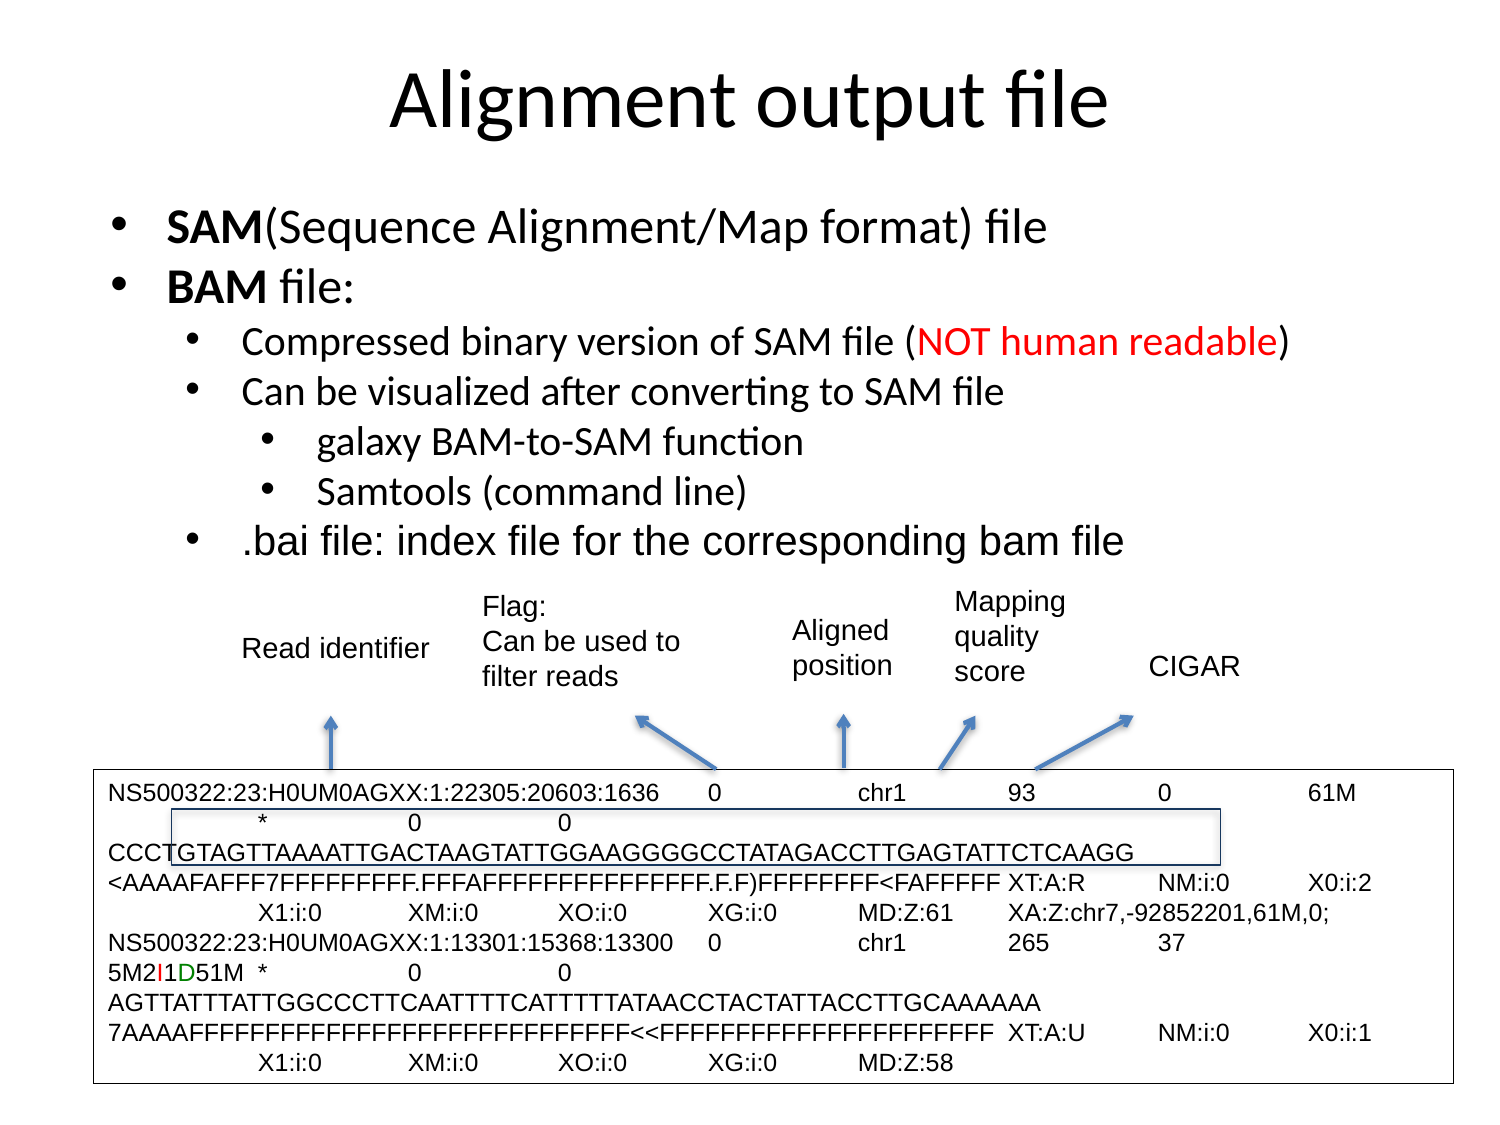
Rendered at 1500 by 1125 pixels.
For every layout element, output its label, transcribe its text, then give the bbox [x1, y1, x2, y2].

text_box Aligned position [777, 604, 922, 689]
text_box Read identifier [226, 621, 467, 672]
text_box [939, 715, 976, 770]
text_box CIGAR [1133, 639, 1275, 690]
text_box Flag: Can be used to filter reads [467, 579, 755, 700]
text_box Mapping quality score [939, 574, 1084, 695]
text_box [171, 808, 1221, 866]
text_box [1034, 715, 1134, 770]
text_box Alignment output file [75, 0, 1425, 188]
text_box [634, 715, 717, 770]
text_box SAM(Sequence Alignment/Map format) file BAM file: Compressed binary version of SAM file (NOT human readable) Can be visualized after converting to SAM file galaxy BAM-to-SAM function Samtools (command line) .bai file: index file for the corresponding bam file [95, 186, 1381, 572]
text_box NS500322:23:H0UM0AGXX:1:22305:20603:1636 0 chr1 93 0 61M * 0 0 CCCTGTAGTTAAAATTGACTAAGTATTGGAAGGGGCCTATAGACCTTGAGTATTCTCAAGG <AAAAFAFFF7FFFFFFFFF.FFFAFFFFFFFFFFFFFFF.F.F)FFFFFFFF<FAFFFFF XT:A:R NM:i:0 X0:i:2 X1:i:0 XM:i:0 XO:i:0 XG:i:0 MD:Z:61 XA:Z:chr7,-92852201,61M,0; NS500322:23:H0UM0AGXX:1:13301:15368:13300 0 chr1 265 37 5M2I1D51M * 0 0 AGTTATTTATTGGCCCTTCAATTTTCATTTTTATAACCTACTATTACCTTGCAAAAAA 7AAAAFFFFFFFFFFFFFFFFFFFFFFFFFFFFF<<FFFFFFFFFFFFFFFFFFFFFF XT:A:U NM:i:0 X0:i:1 X1:i:0 XM:i:0 XO:i:0 XG:i:0 MD:Z:58 [93, 769, 1454, 1084]
